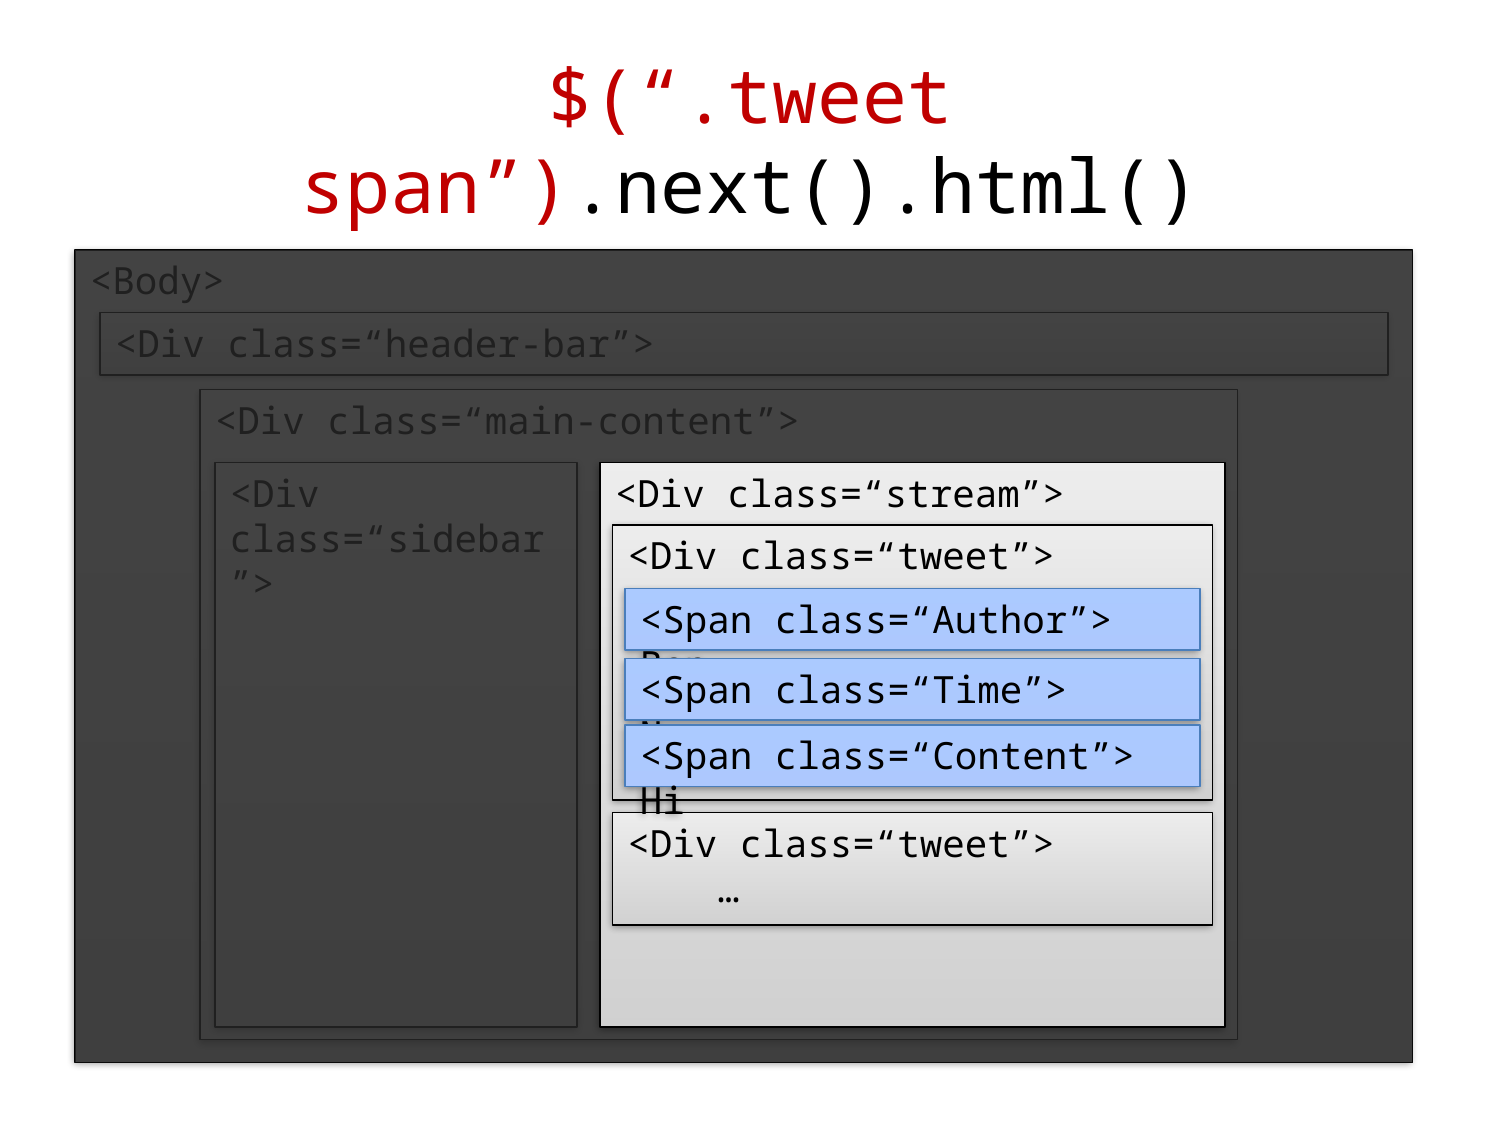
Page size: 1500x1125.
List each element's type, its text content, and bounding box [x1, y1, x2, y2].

text_box <Span class=“Author”> Ben [624, 588, 1201, 651]
title $(“.tweet span”).next().html() [75, 45, 1425, 233]
text_box <Span class=“Time”> Now [624, 658, 1201, 721]
text_box <Div class=“tweet”> … [612, 812, 1213, 926]
text_box <Span class=“Content”> Hi [624, 724, 1201, 787]
text_box [73, 248, 1414, 1064]
text_box <Div class=“tweet”> [612, 524, 1213, 801]
text_box <Div class=“stream”> [599, 462, 1226, 1028]
